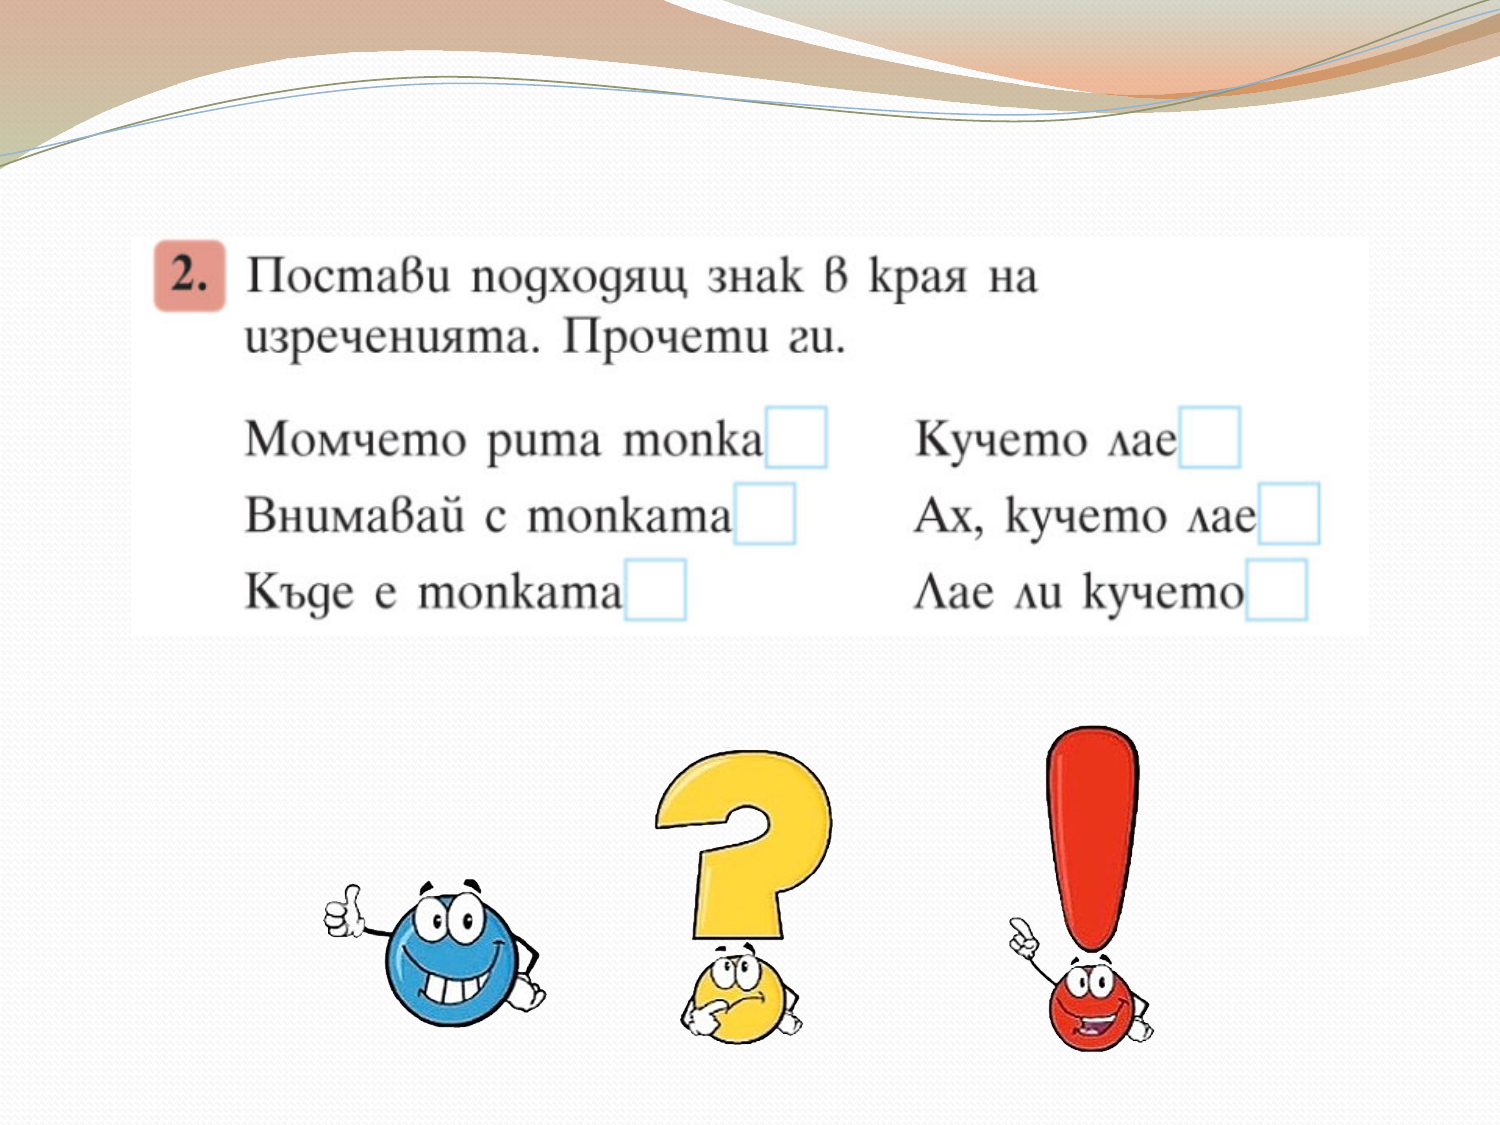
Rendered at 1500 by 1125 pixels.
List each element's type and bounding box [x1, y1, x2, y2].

list [131, 237, 1369, 635]
picture [311, 687, 1226, 1062]
